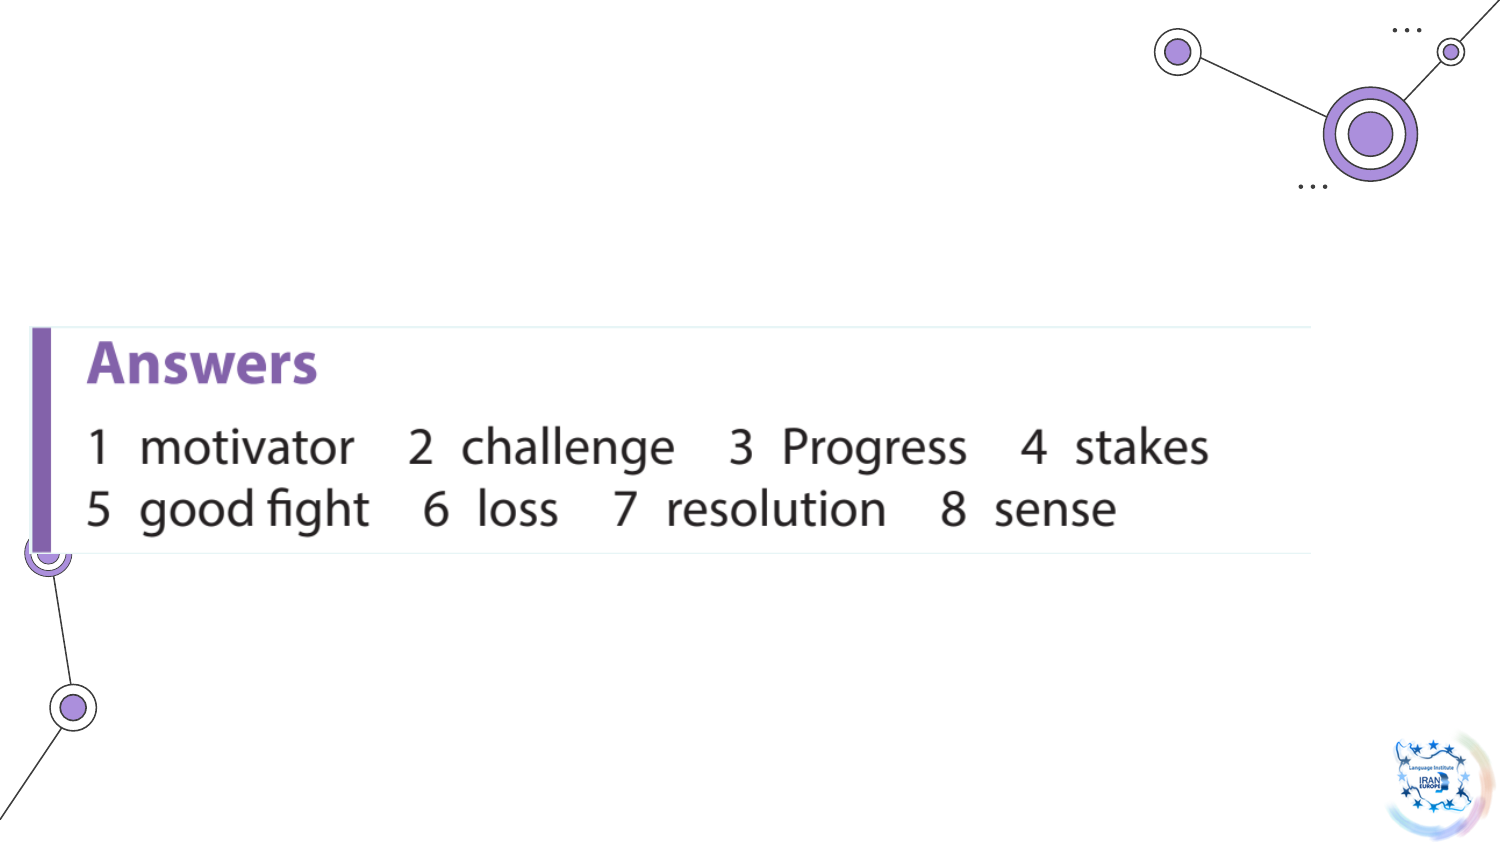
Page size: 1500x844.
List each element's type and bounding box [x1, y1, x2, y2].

picture [29, 326, 1311, 554]
picture [1380, 727, 1500, 844]
